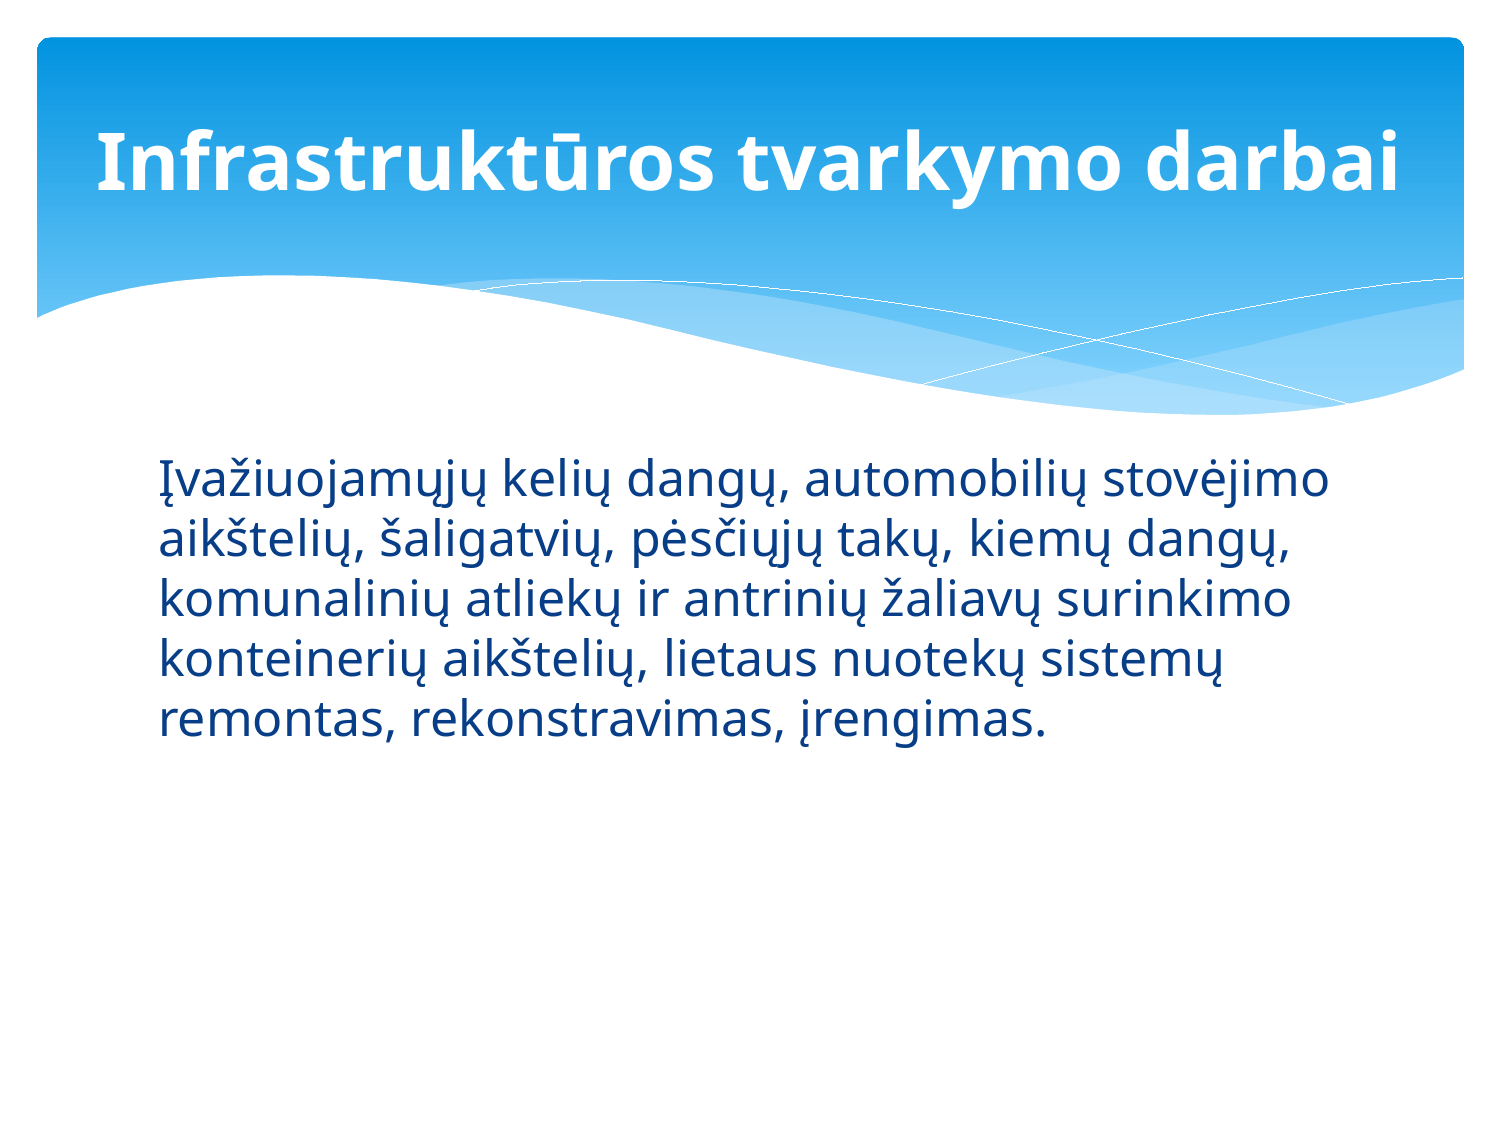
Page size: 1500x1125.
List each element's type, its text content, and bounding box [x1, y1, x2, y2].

title Infrastruktūros tvarkymo darbai [75, 55, 1425, 261]
list Įvažiuojamųjų kelių dangų, automobilių stovėjimo aikštelių, šaligatvių, pėsčiųjų takų, kiemų dangų, komunalinių atliekų ir antrinių žaliavų surinkimo konteinerių aikštelių, lietaus nuotekų sistemų remontas, rekonstravimas, įrengimas. [143, 438, 1359, 1005]
